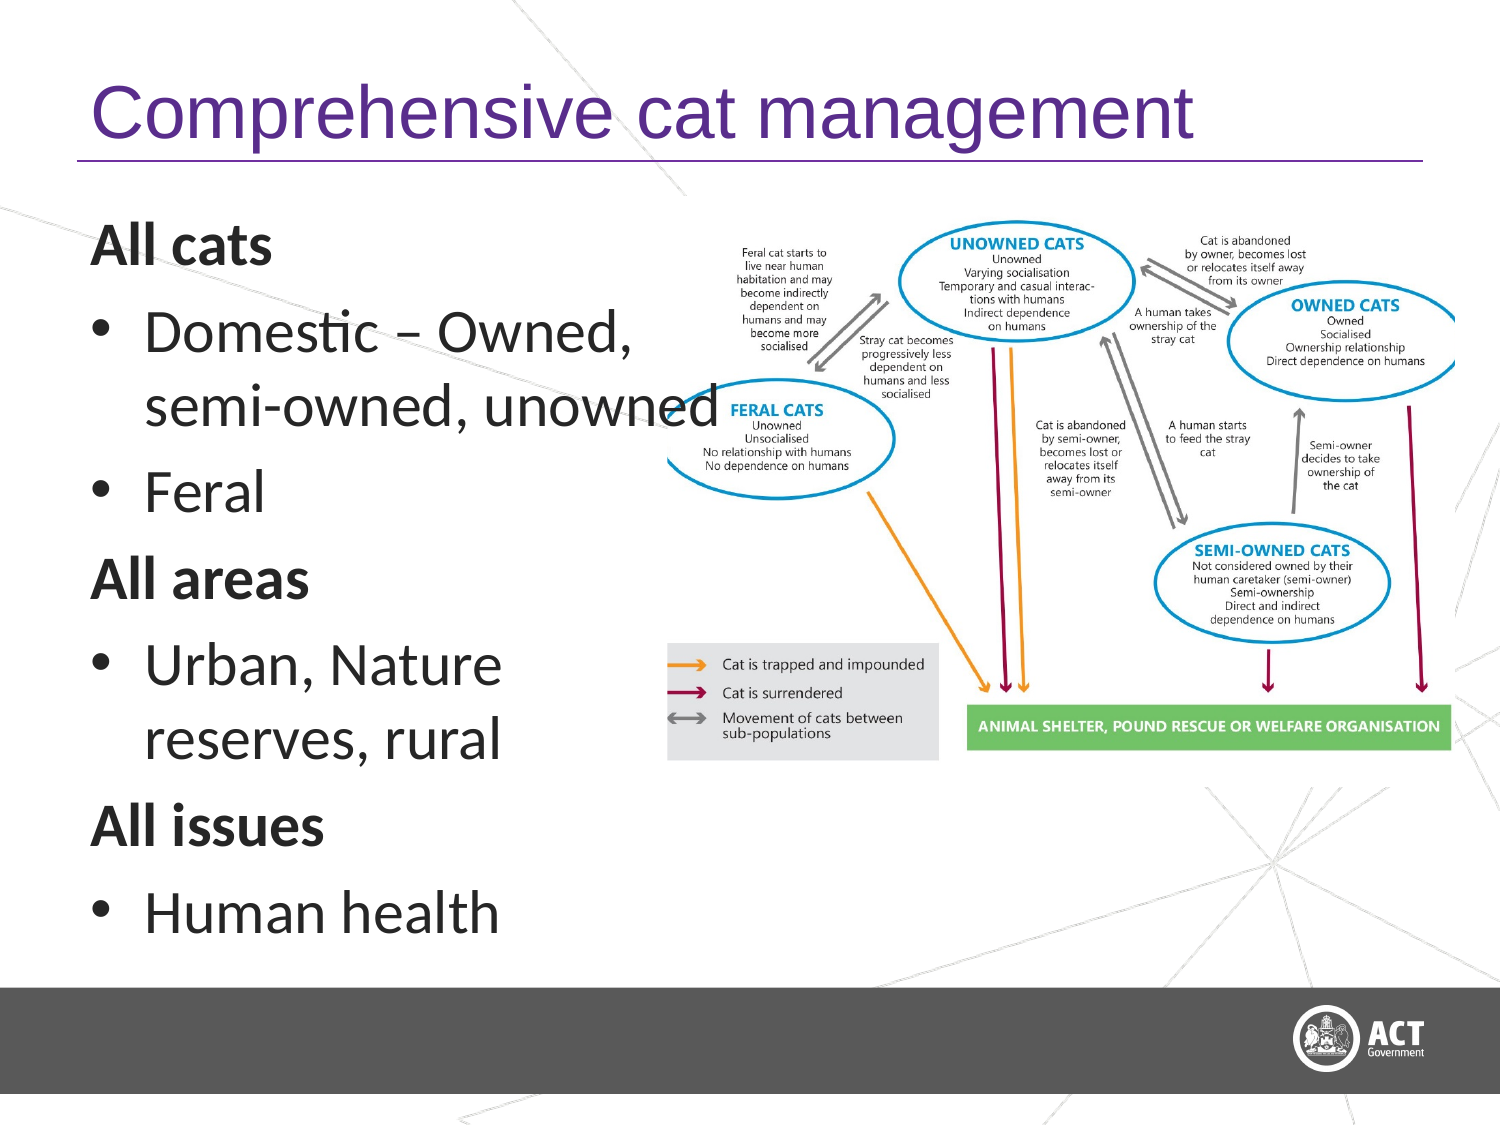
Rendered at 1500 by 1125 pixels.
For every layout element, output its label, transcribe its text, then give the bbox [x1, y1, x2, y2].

picture [0, 1094, 1500, 1125]
list All cats Domestic – Owned, semi-owned, unowned Feral All areas Urban, Nature reserves, rural All issues Human health [75, 196, 738, 976]
picture [1293, 1005, 1424, 1072]
title Comprehensive cat management [75, 45, 1425, 161]
picture [0, 0, 1500, 987]
